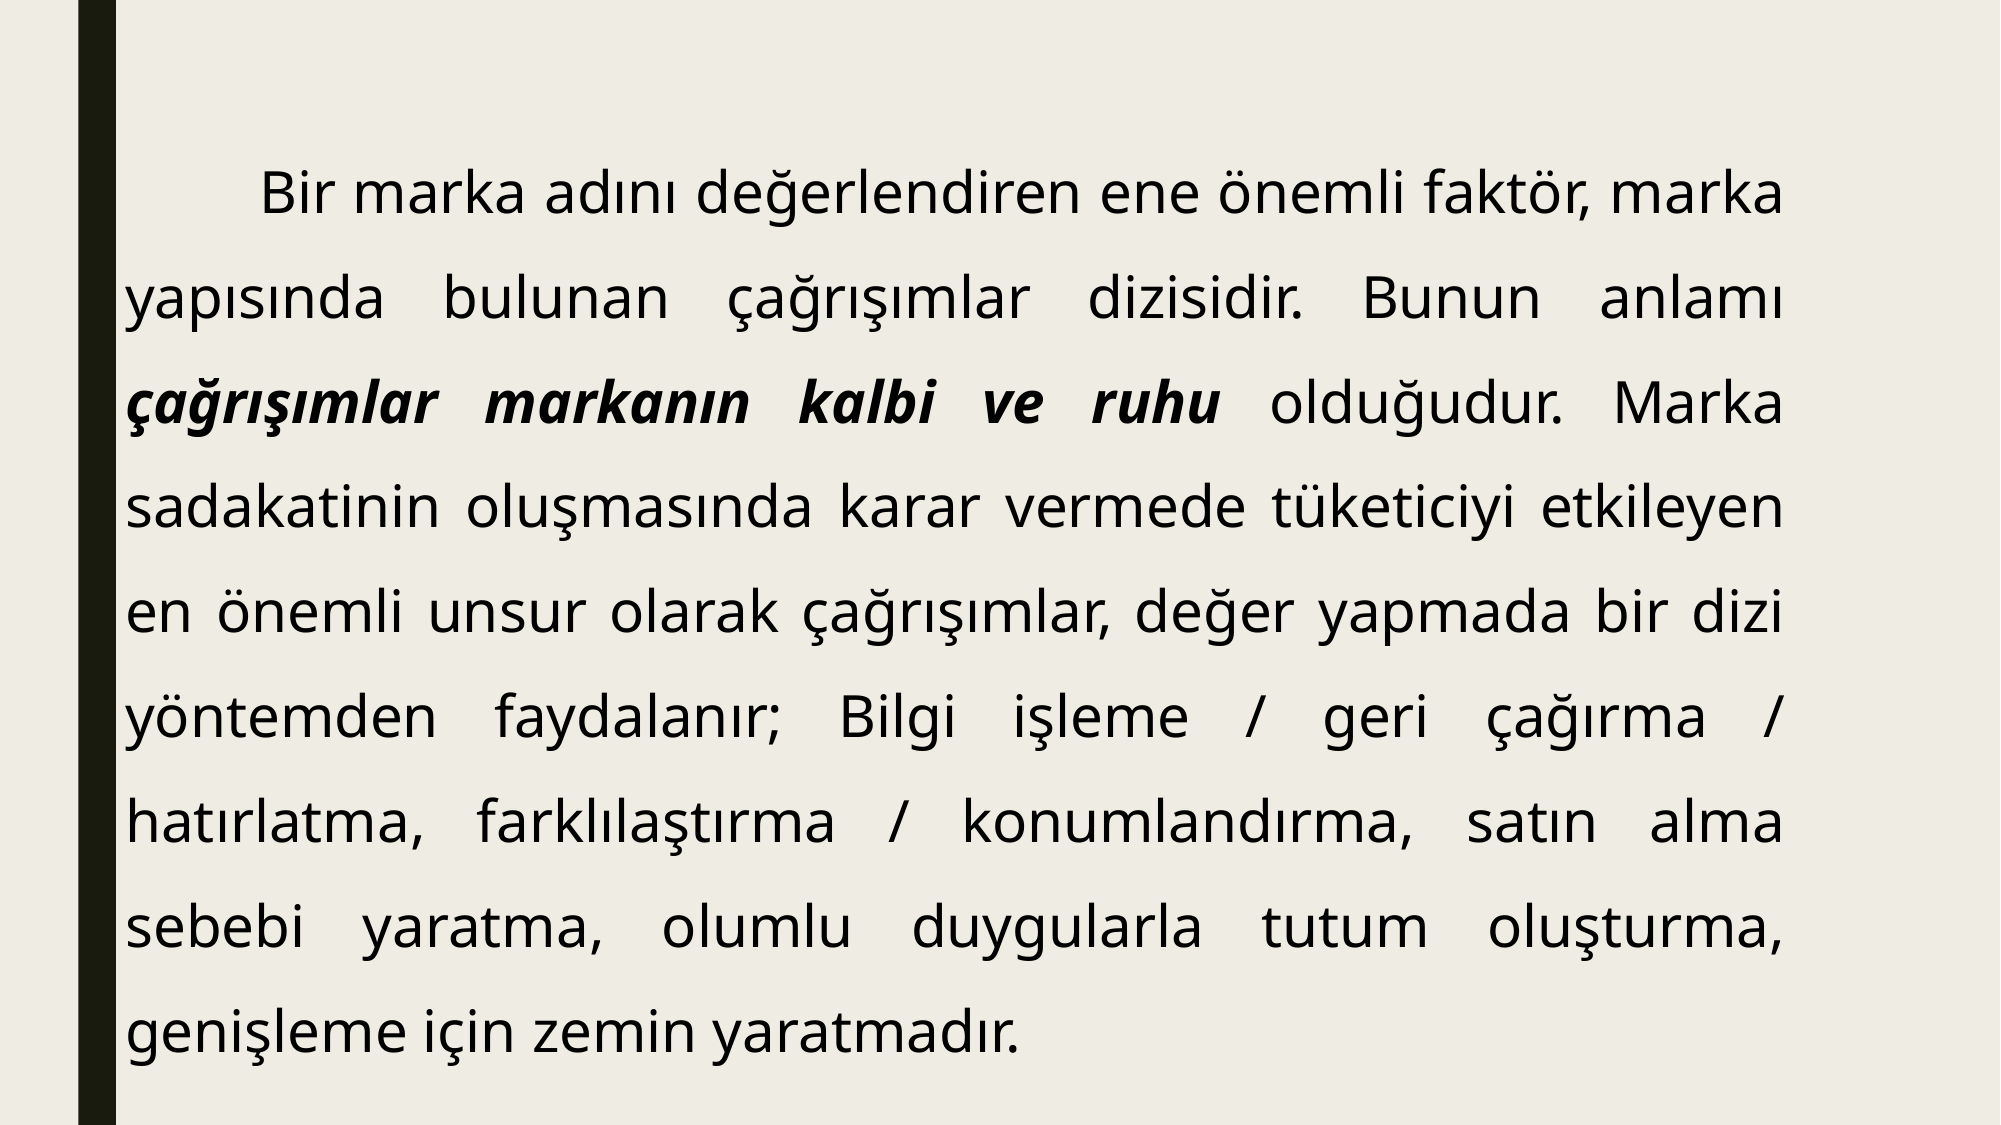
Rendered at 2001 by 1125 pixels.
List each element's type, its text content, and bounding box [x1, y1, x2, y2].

text_box Bir marka adını değerlendiren ene önemli faktör, marka yapısında bulunan çağrışımlar dizisidir. Bunun anlamı çağrışımlar markanın kalbi ve ruhu olduğudur. Marka sadakatinin oluşmasında karar vermede tüketiciyi etkileyen en önemli unsur olarak çağrışımlar, değer yapmada bir dizi yöntemden faydalanır; Bilgi işleme / geri çağırma / hatırlatma, farklılaştırma / konumlandırma, satın alma sebebi yaratma, olumlu duygularla tutum oluşturma, genişleme için zemin yaratmadır. [110, 112, 1800, 1072]
